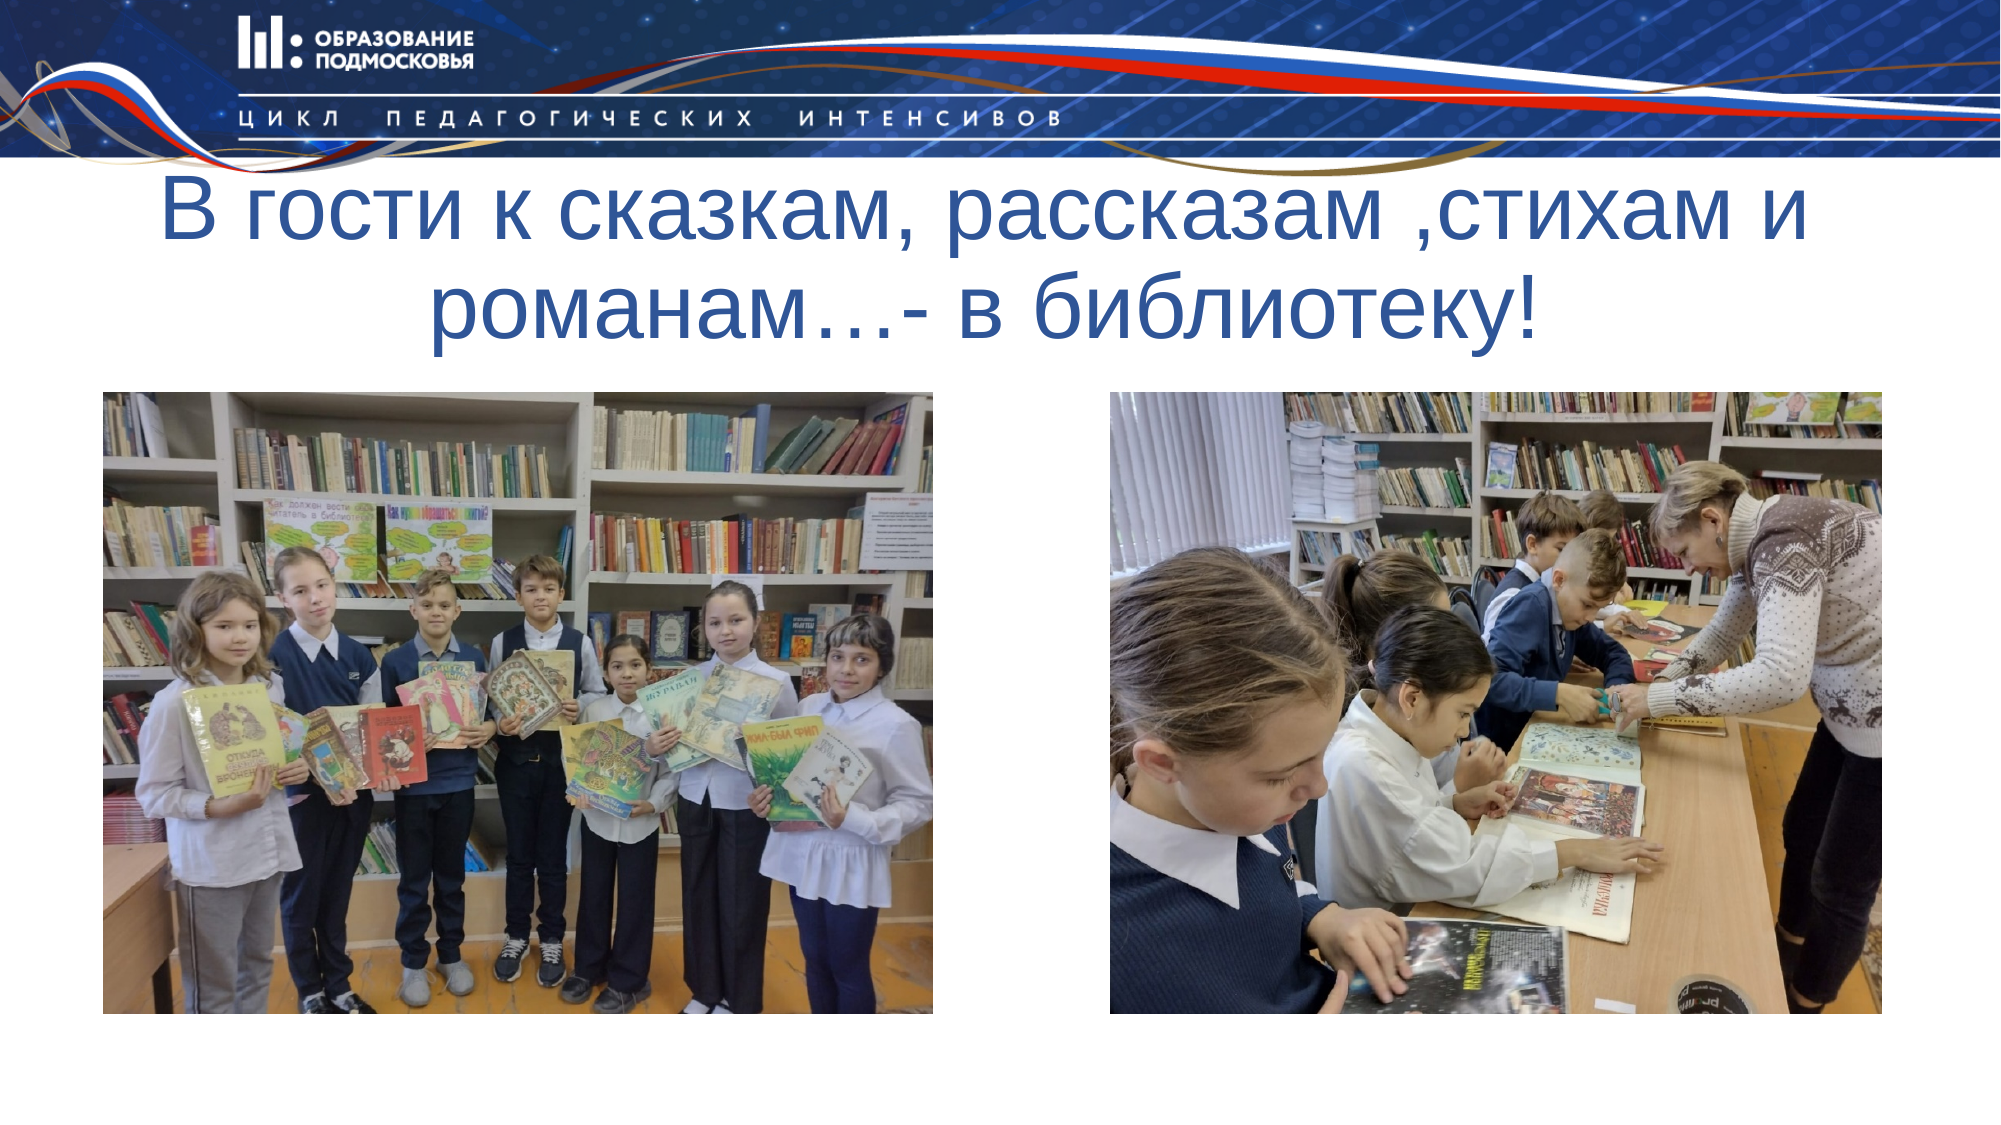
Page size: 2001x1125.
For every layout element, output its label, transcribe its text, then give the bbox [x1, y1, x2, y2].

title В гости к сказкам, рассказам ,стихам и романам…- в библиотеку! [123, 151, 1849, 369]
picture [0, 0, 2001, 1125]
